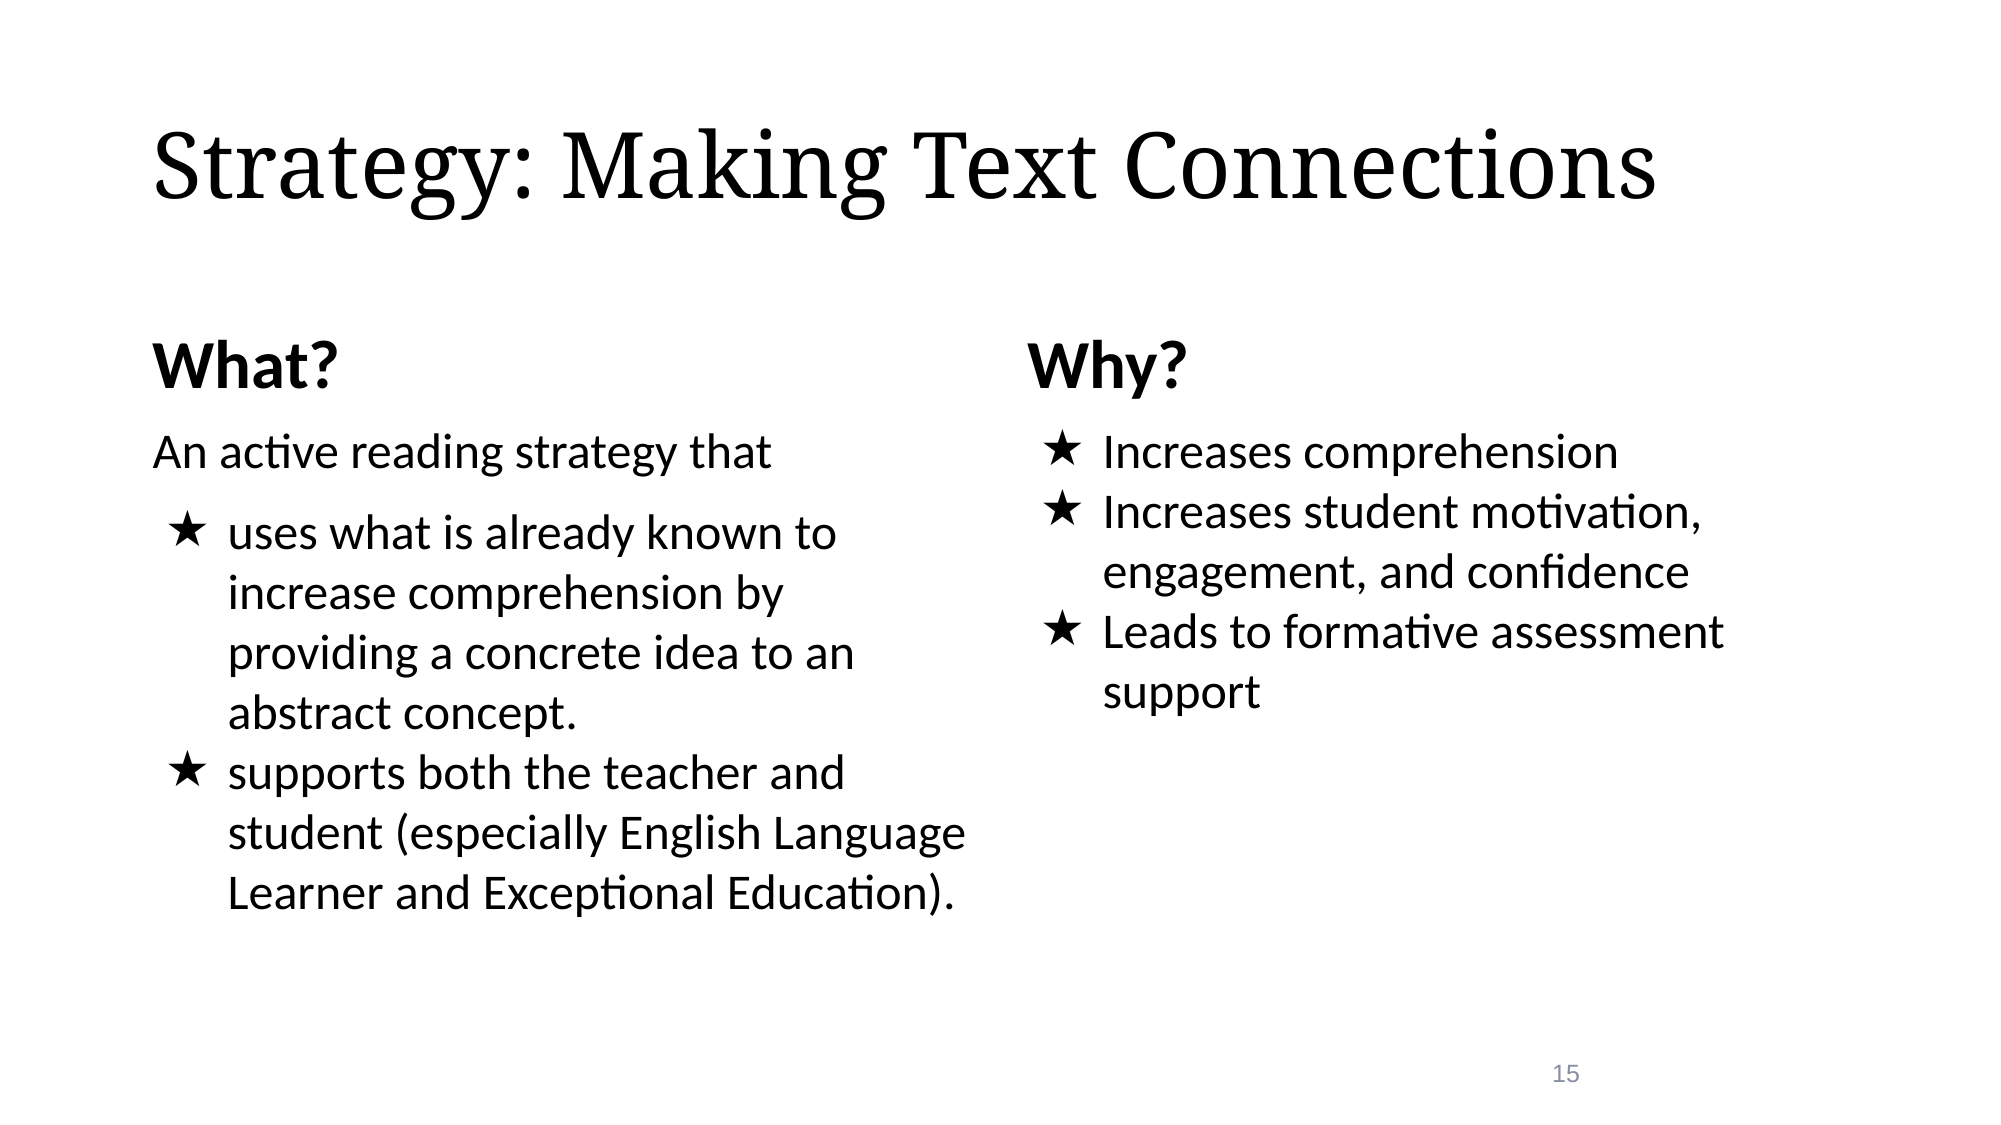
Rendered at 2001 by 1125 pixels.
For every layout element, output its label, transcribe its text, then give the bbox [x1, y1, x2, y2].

list Increases comprehension Increases student motivation, engagement, and confidence Leads to formative assessment support [1012, 410, 1863, 1016]
title Strategy: Making Text Connections [137, 59, 1863, 278]
list An active reading strategy that uses what is already known to increase comprehension by providing a concrete idea to an abstract concept. supports both the teacher and student (especially English Language Learner and Exceptional Education). [137, 410, 984, 1016]
list Why? [1012, 275, 1863, 410]
slide_number 15 [1412, 1042, 1596, 1103]
list What? [137, 275, 984, 410]
